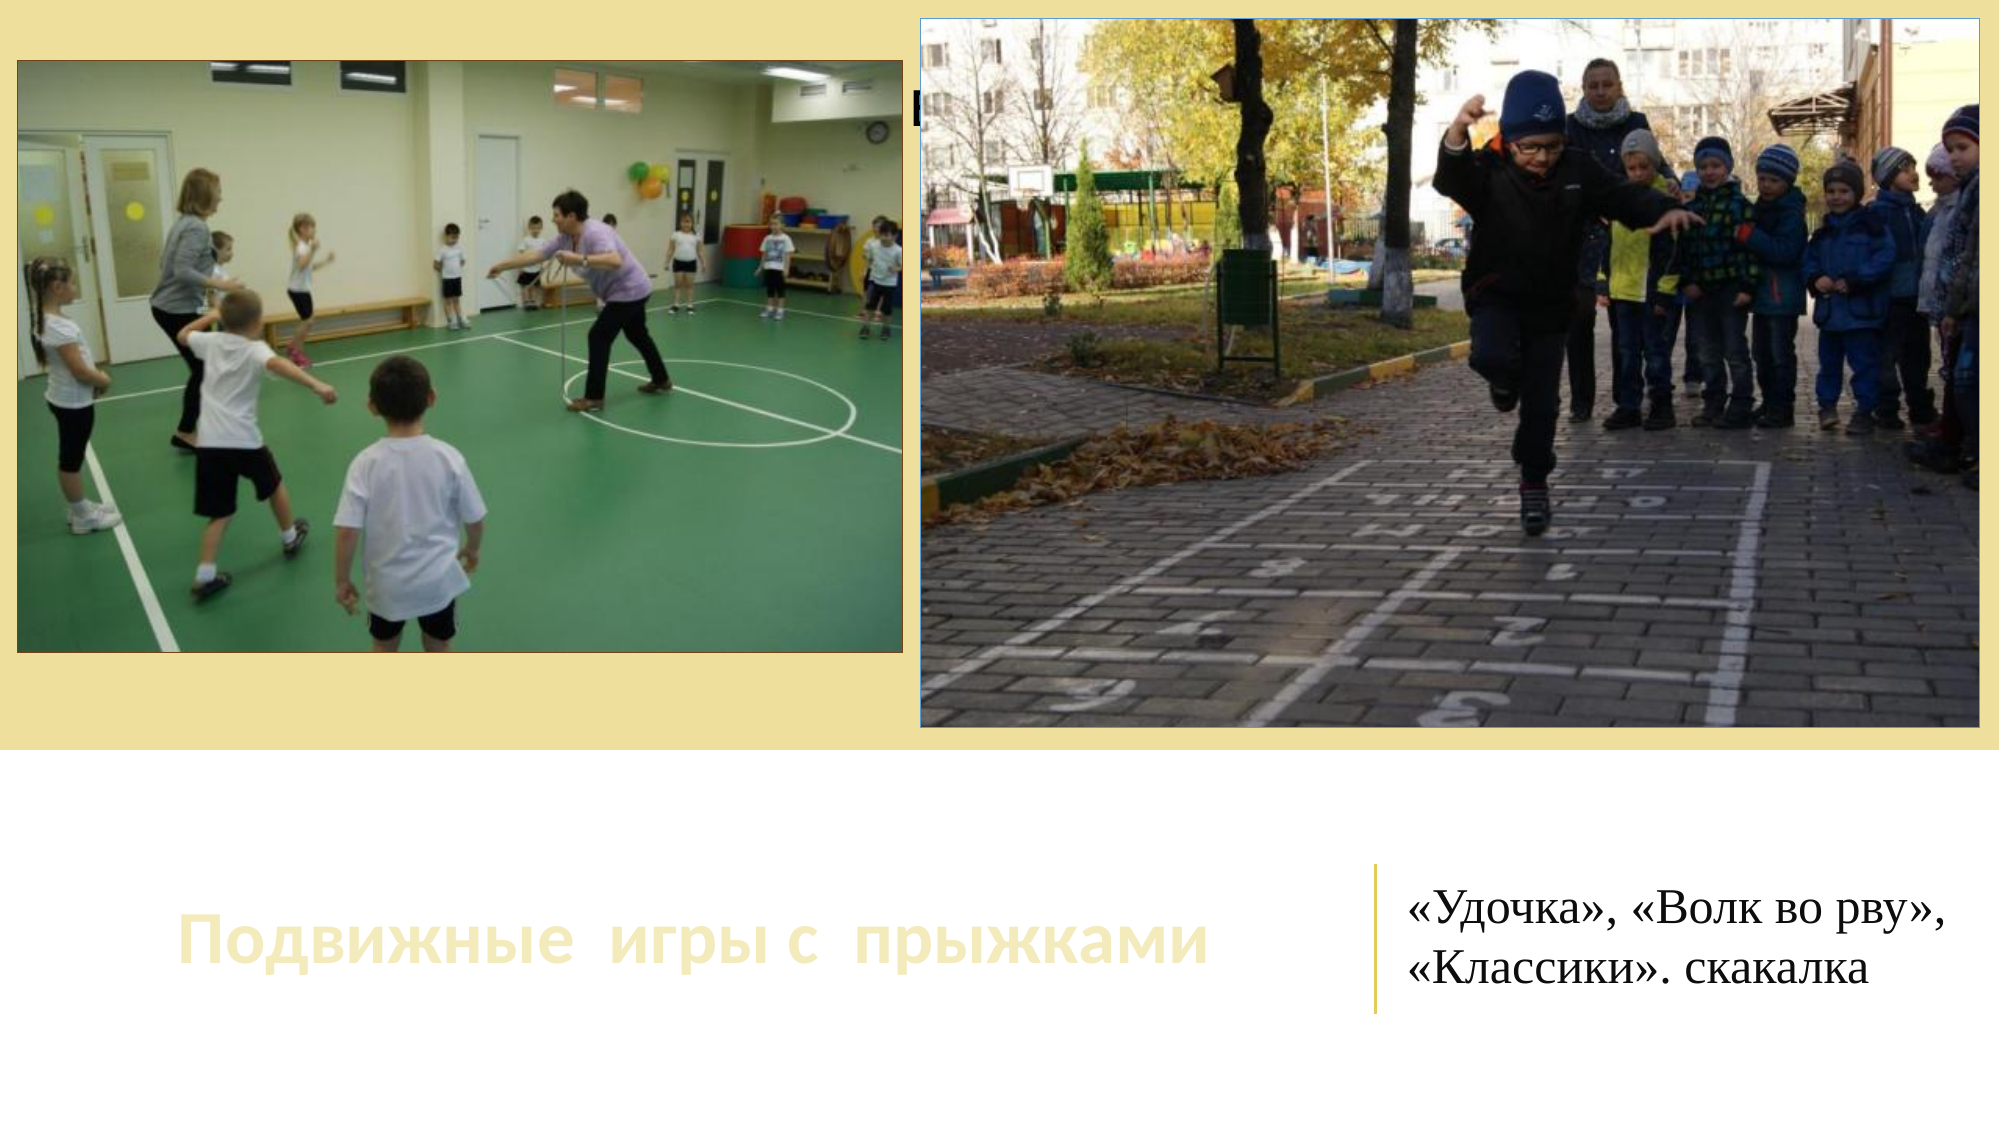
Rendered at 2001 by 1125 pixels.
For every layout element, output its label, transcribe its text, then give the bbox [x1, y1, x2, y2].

title Подвижные игры с прыжками [57, 813, 1333, 1054]
picture [0, 0, 2000, 751]
list «Удочка», «Волк во рву», «Классики». скакалка [1391, 813, 1990, 1054]
